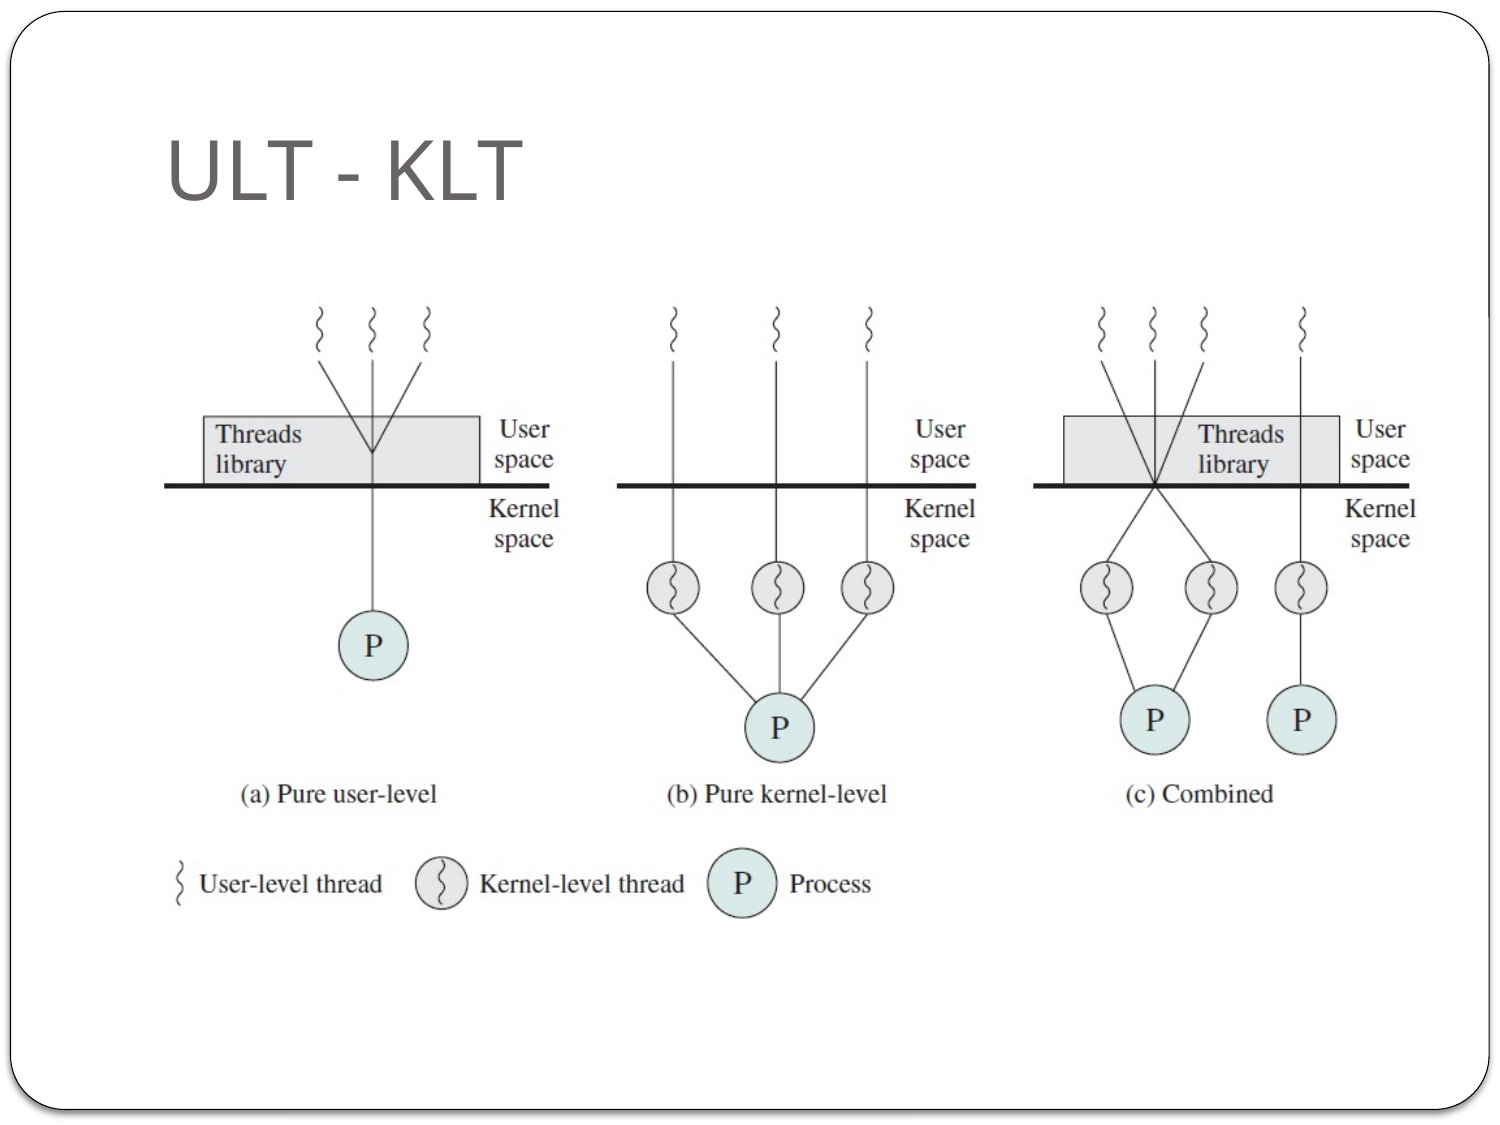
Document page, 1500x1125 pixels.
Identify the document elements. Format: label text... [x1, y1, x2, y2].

title ULT - KLT [150, 45, 1425, 233]
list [149, 297, 1426, 928]
